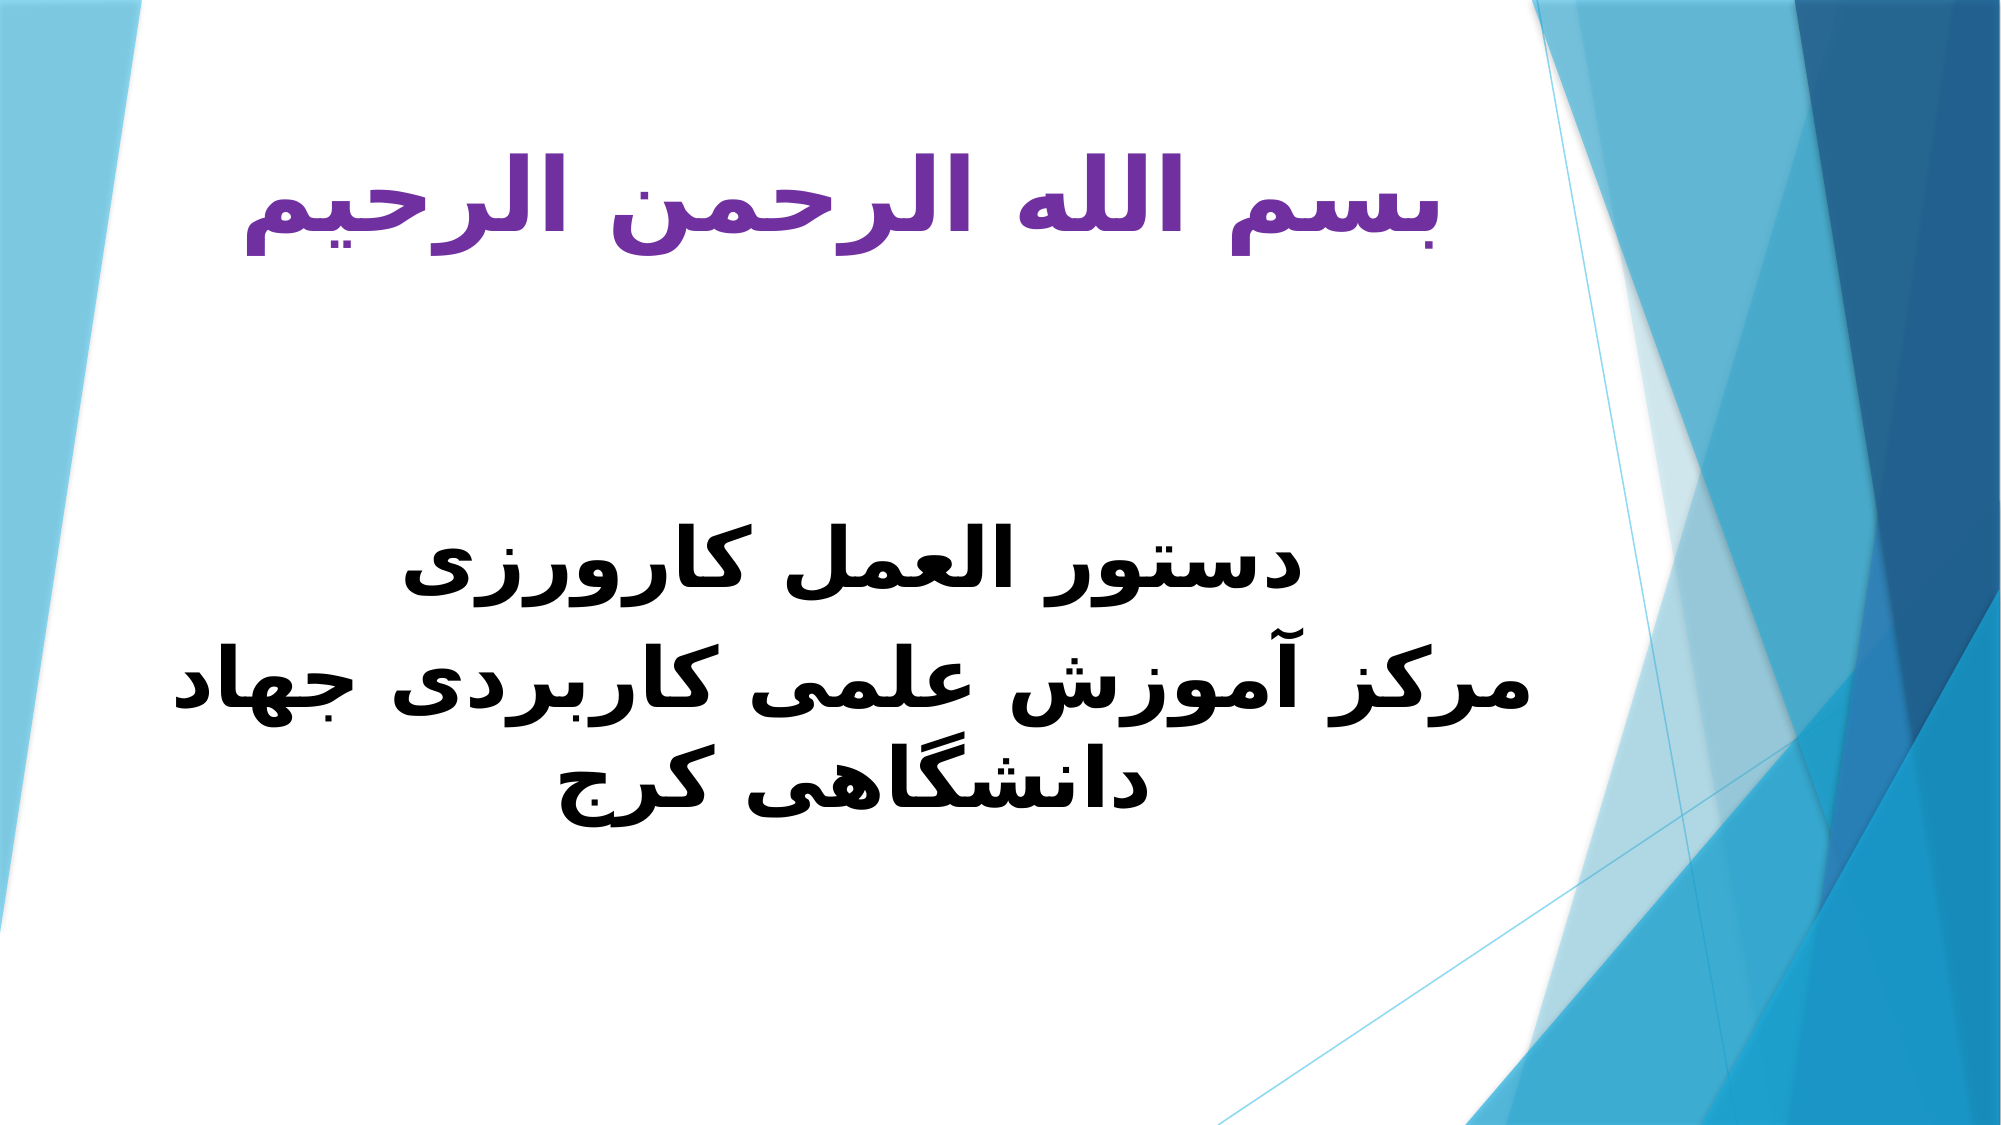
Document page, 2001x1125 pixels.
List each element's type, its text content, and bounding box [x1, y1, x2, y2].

title بسم الله الرحمن الرحیم [205, 90, 1483, 395]
subtitle دستور العمل کارورزی مرکز آموزش علمی کاربردی جهاد دانشگاهی کرج [112, 496, 1595, 874]
